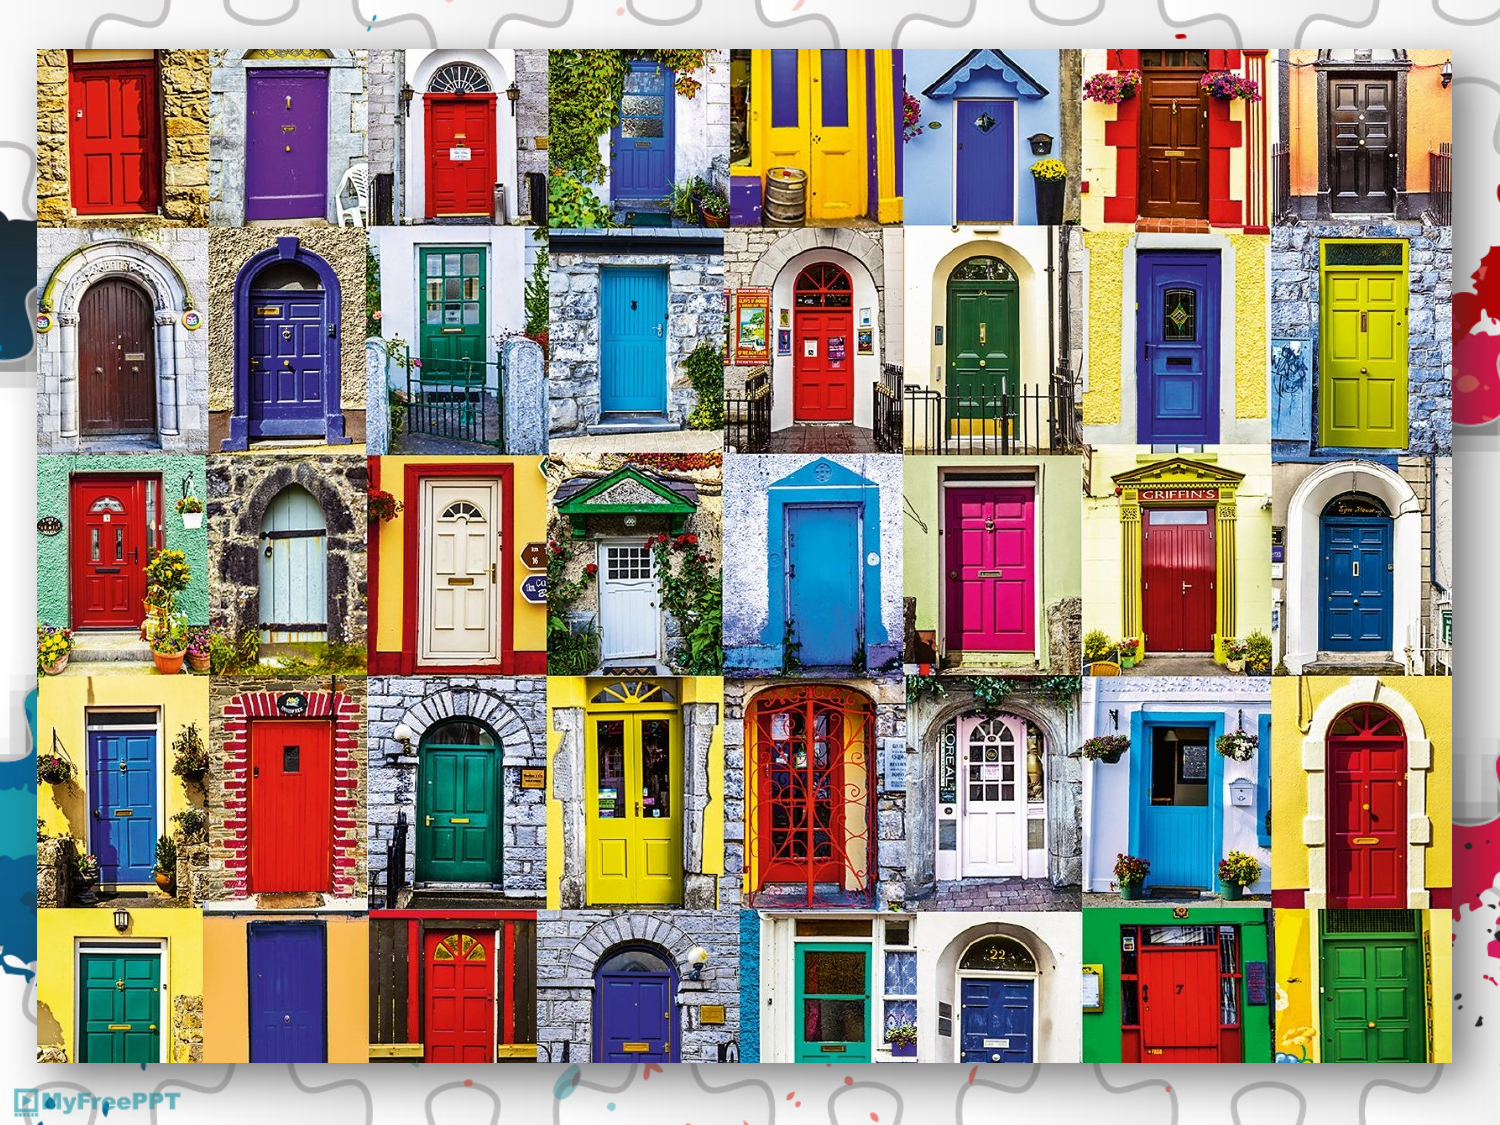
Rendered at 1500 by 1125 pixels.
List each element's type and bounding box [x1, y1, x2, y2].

text_box [10, 0, 472, 592]
picture [0, 0, 1500, 1125]
